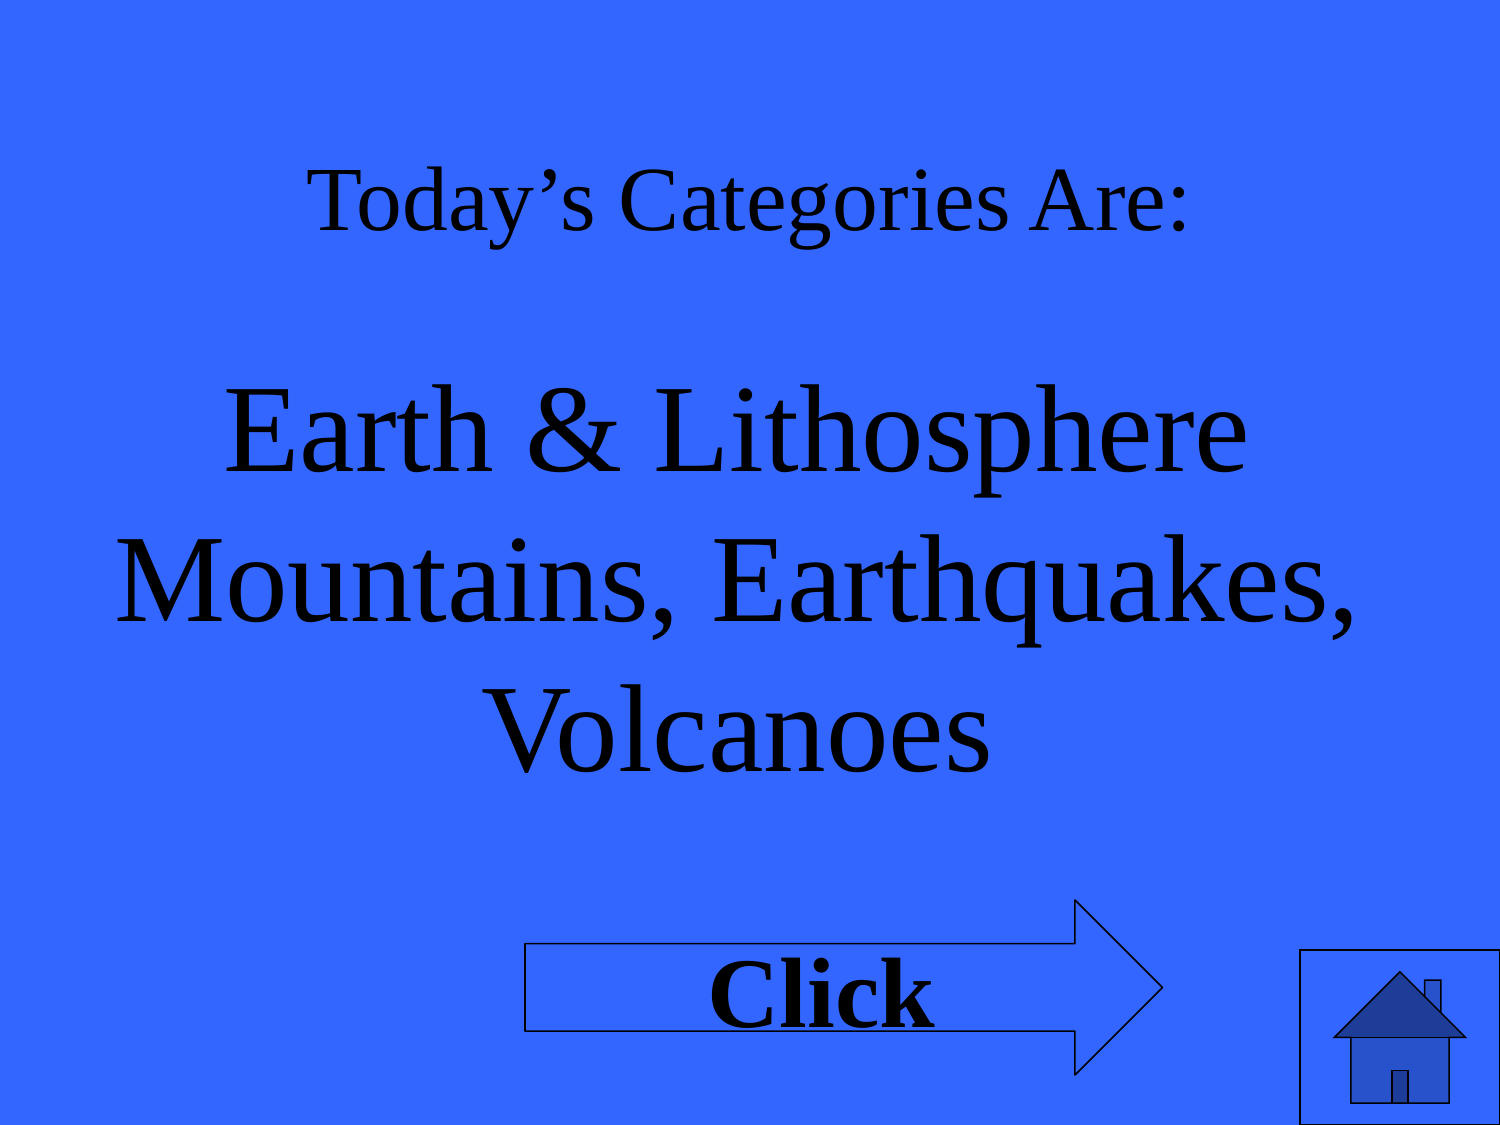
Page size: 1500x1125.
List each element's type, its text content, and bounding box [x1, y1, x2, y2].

text_box [1299, 950, 1500, 1125]
title Today’s Categories Are: [112, 99, 1388, 288]
text_box Earth & Lithosphere Mountains, Earthquakes, Volcanoes [87, 338, 1388, 804]
text_box Click [525, 900, 1163, 1075]
